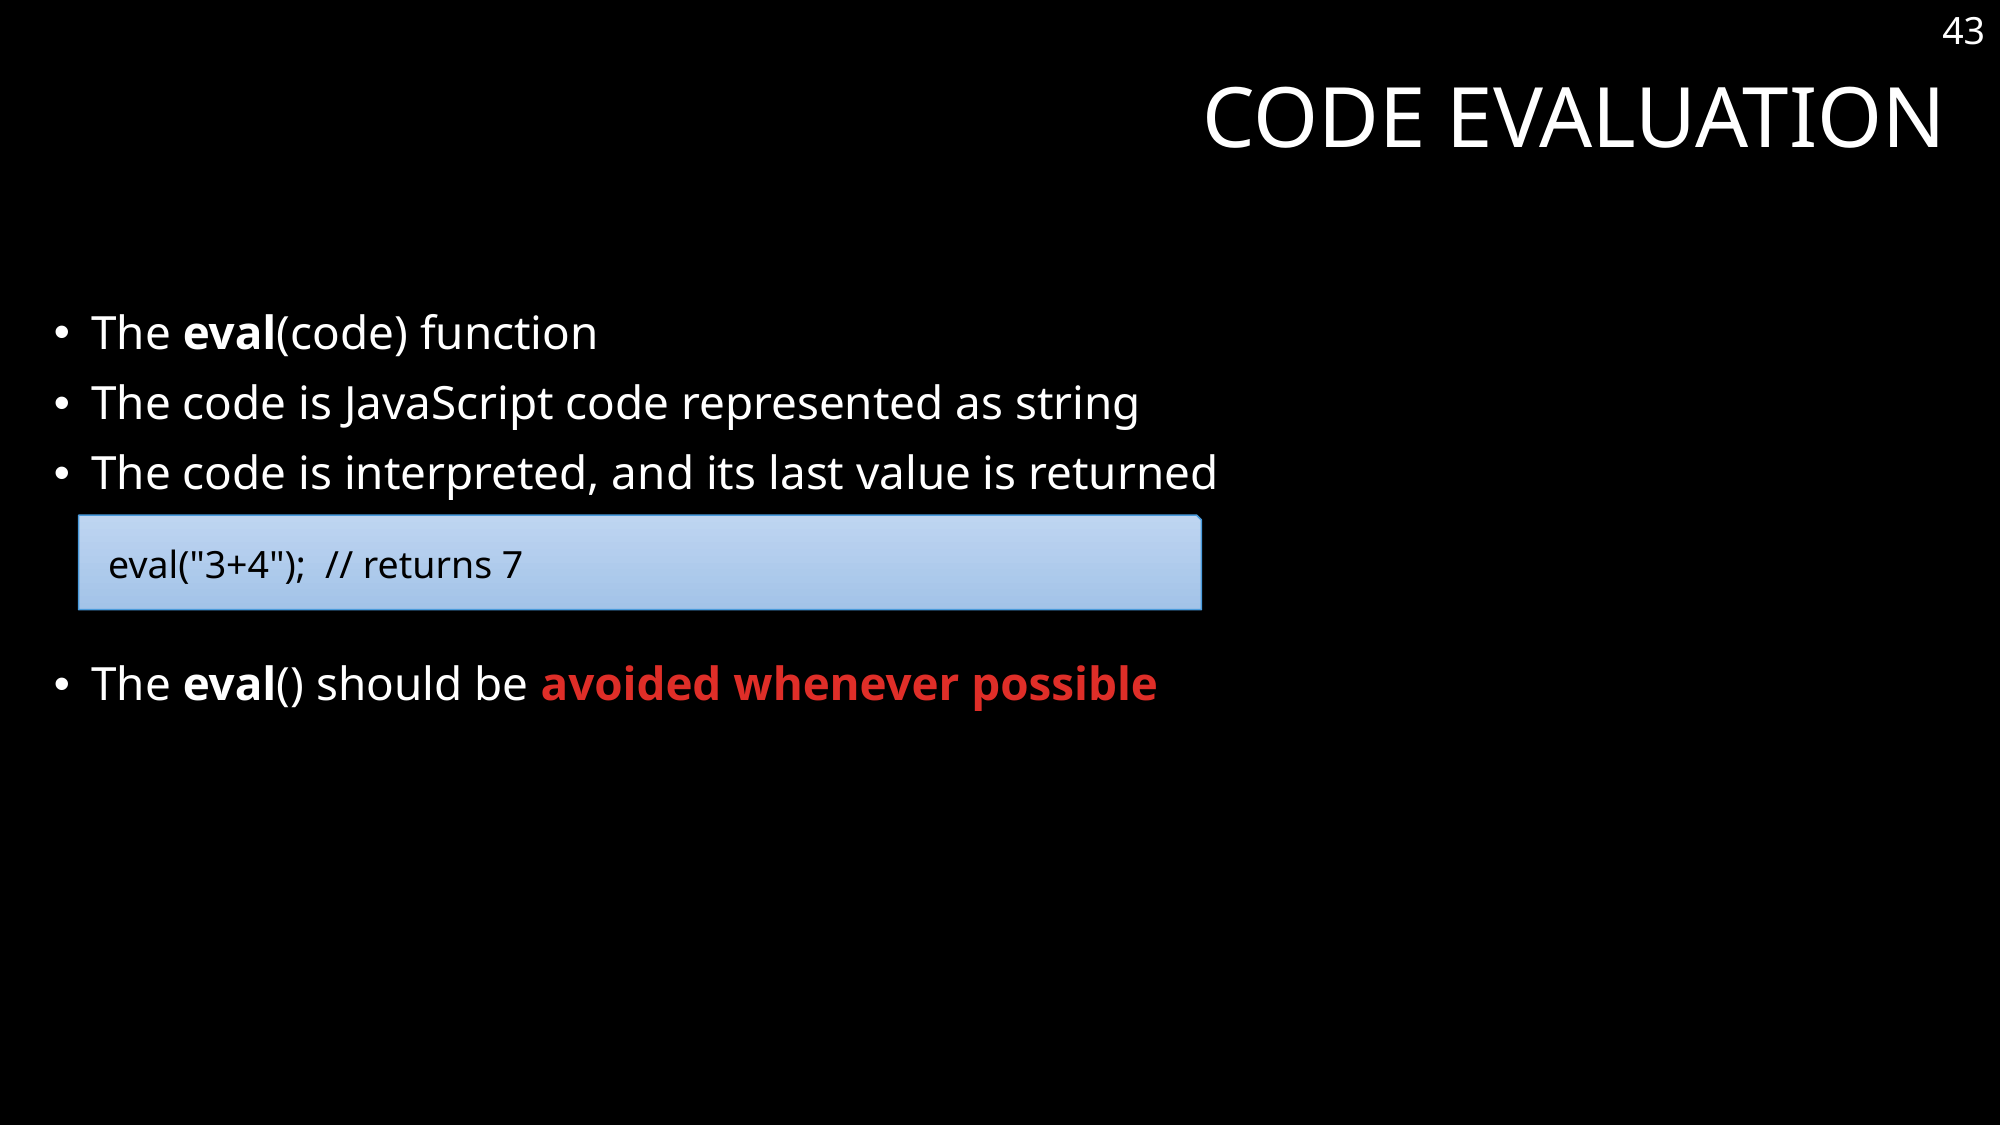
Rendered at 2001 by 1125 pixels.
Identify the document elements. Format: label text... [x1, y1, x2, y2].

title Code Evaluation [39, 68, 1961, 281]
text_box eval("3+4"); // returns 7 [77, 514, 1203, 611]
slide_number 43 [1567, 0, 2000, 60]
list The eval(code) function The code is JavaScript code represented as string The code is interpreted, and its last value is returned The eval() should be avoided whenever possible [39, 302, 1961, 752]
